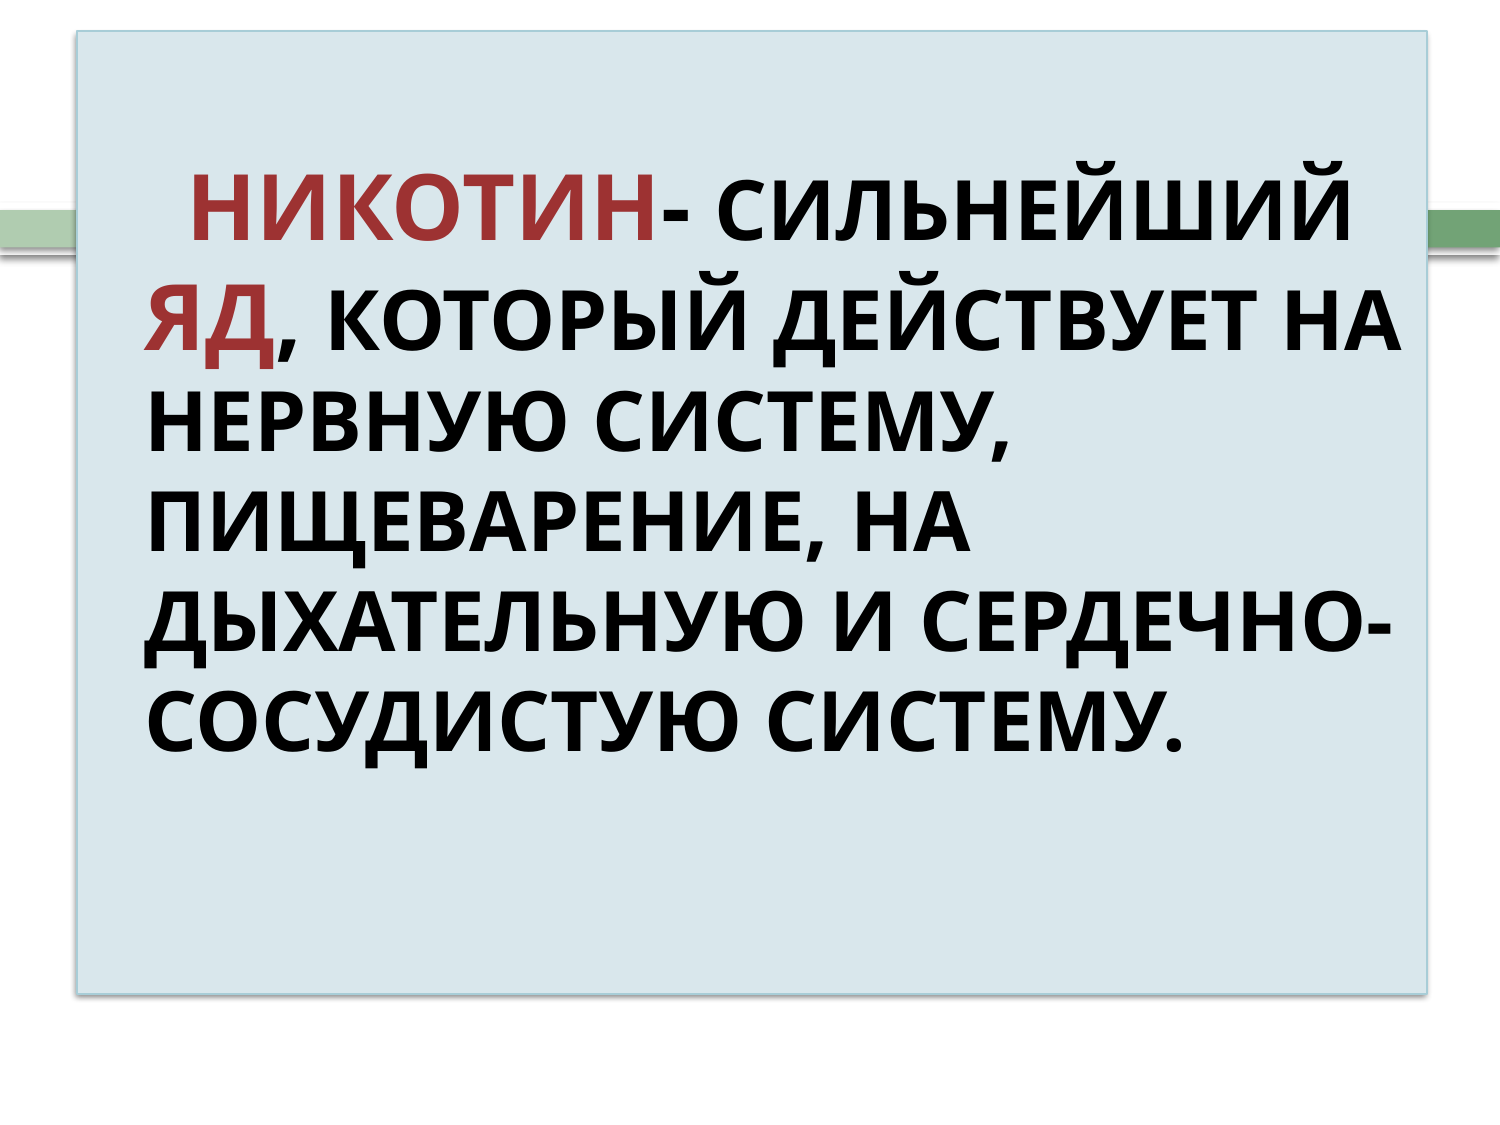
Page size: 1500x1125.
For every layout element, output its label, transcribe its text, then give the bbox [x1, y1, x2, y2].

list НИКОТИН- СИЛЬНЕЙШИЙ ЯД, КОТОРЫЙ ДЕЙСТВУЕТ НА НЕРВНУЮ СИСТЕМУ, ПИЩЕВАРЕНИЕ, НА ДЫХАТЕЛЬНУЮ И СЕРДЕЧНО- СОСУДИСТУЮ СИСТЕМУ. [76, 30, 1428, 995]
